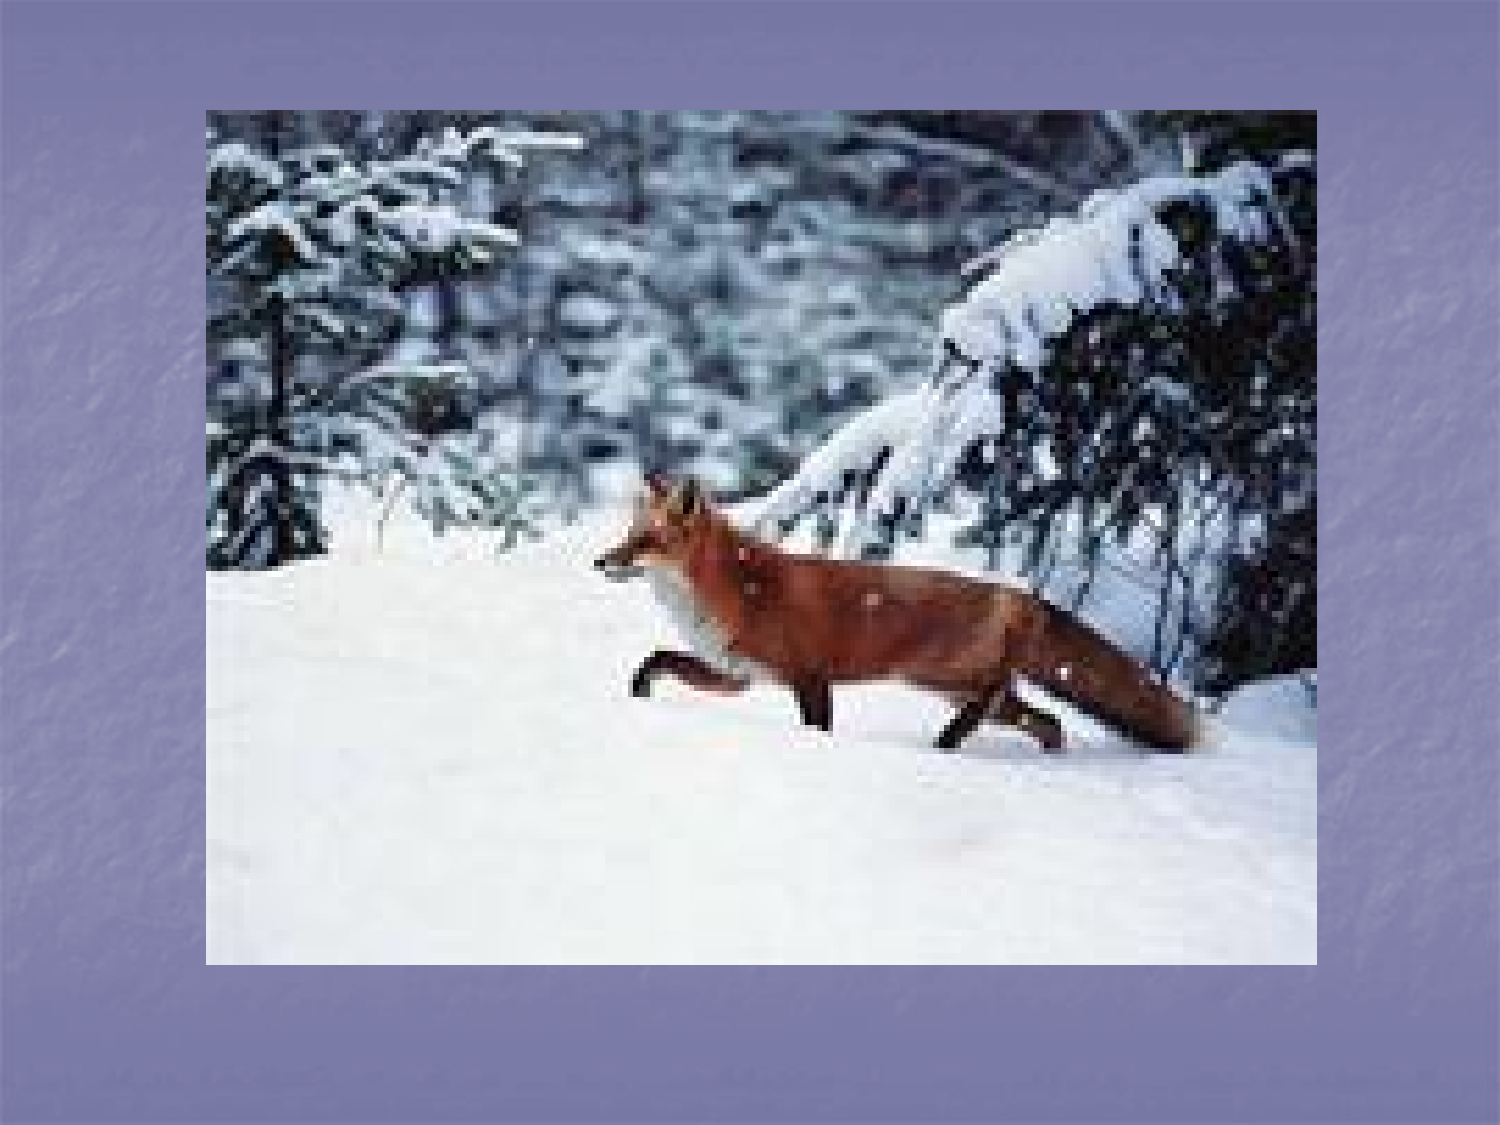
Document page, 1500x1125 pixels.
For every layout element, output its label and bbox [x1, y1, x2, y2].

picture [206, 110, 1318, 965]
